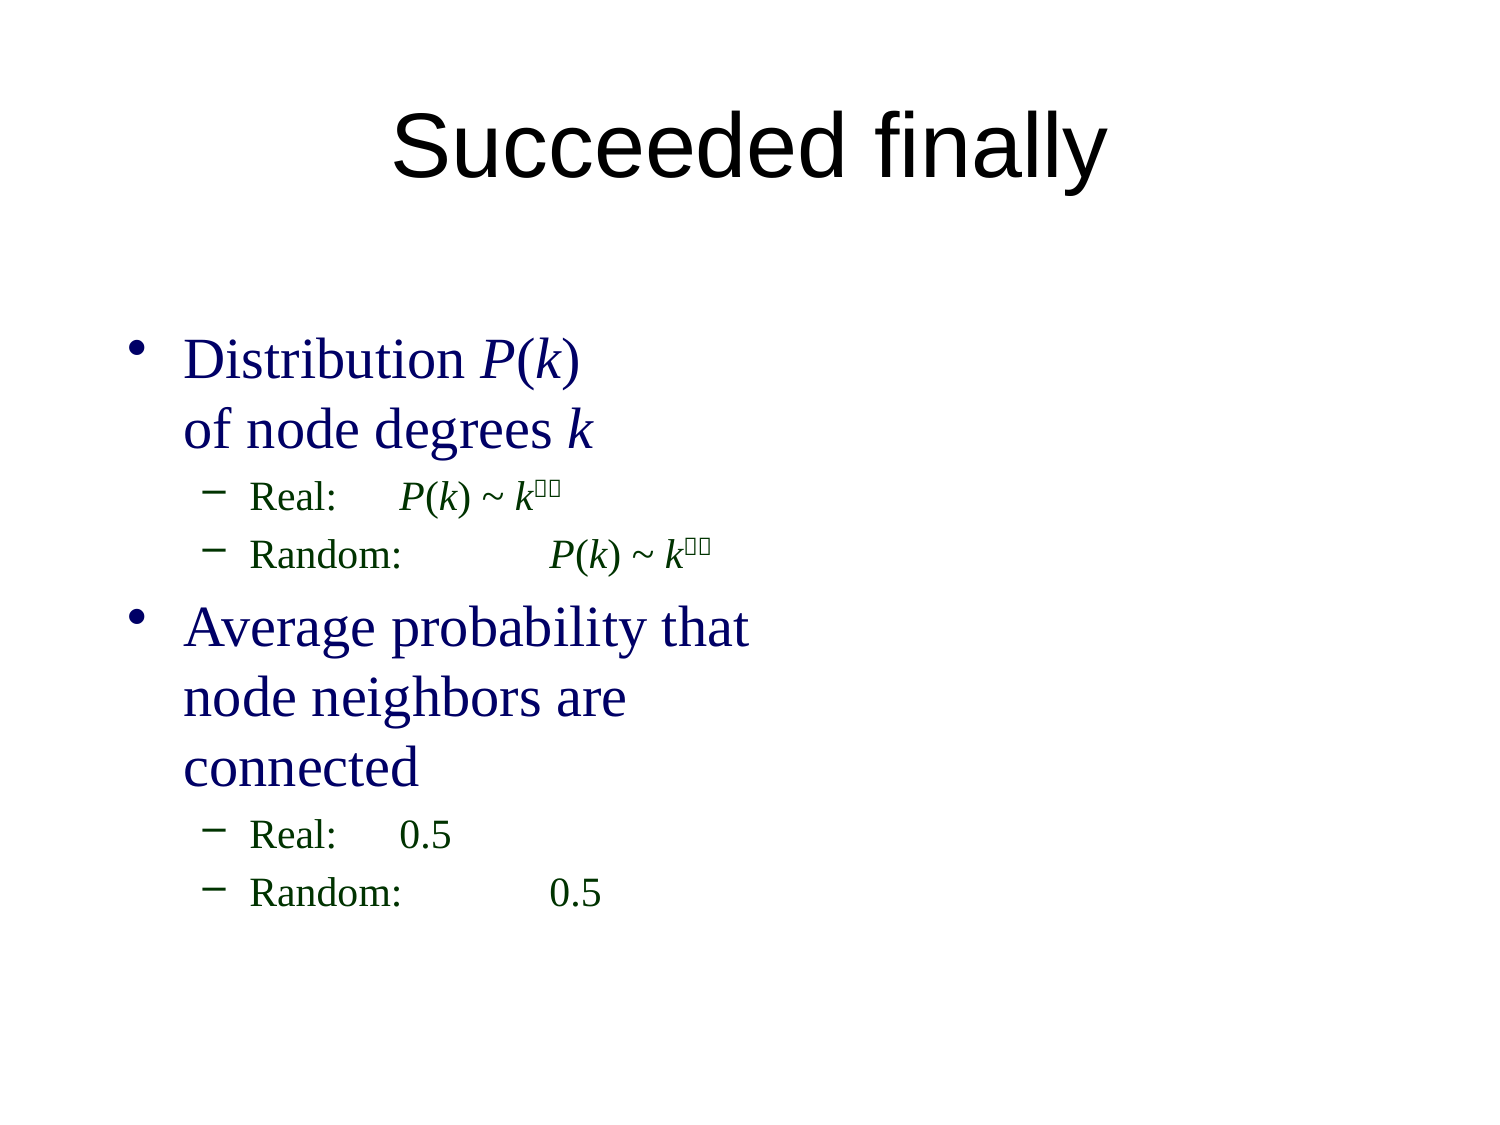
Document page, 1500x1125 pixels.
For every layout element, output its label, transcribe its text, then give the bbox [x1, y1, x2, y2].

list Distribution P(k) of node degrees k Real: P(k) ~ k Random: P(k) ~ k Average probability that node neighbors are connected Real: 0.5 Random: 0.5 [112, 312, 788, 1000]
title Succeeded finally [112, 46, 1388, 235]
